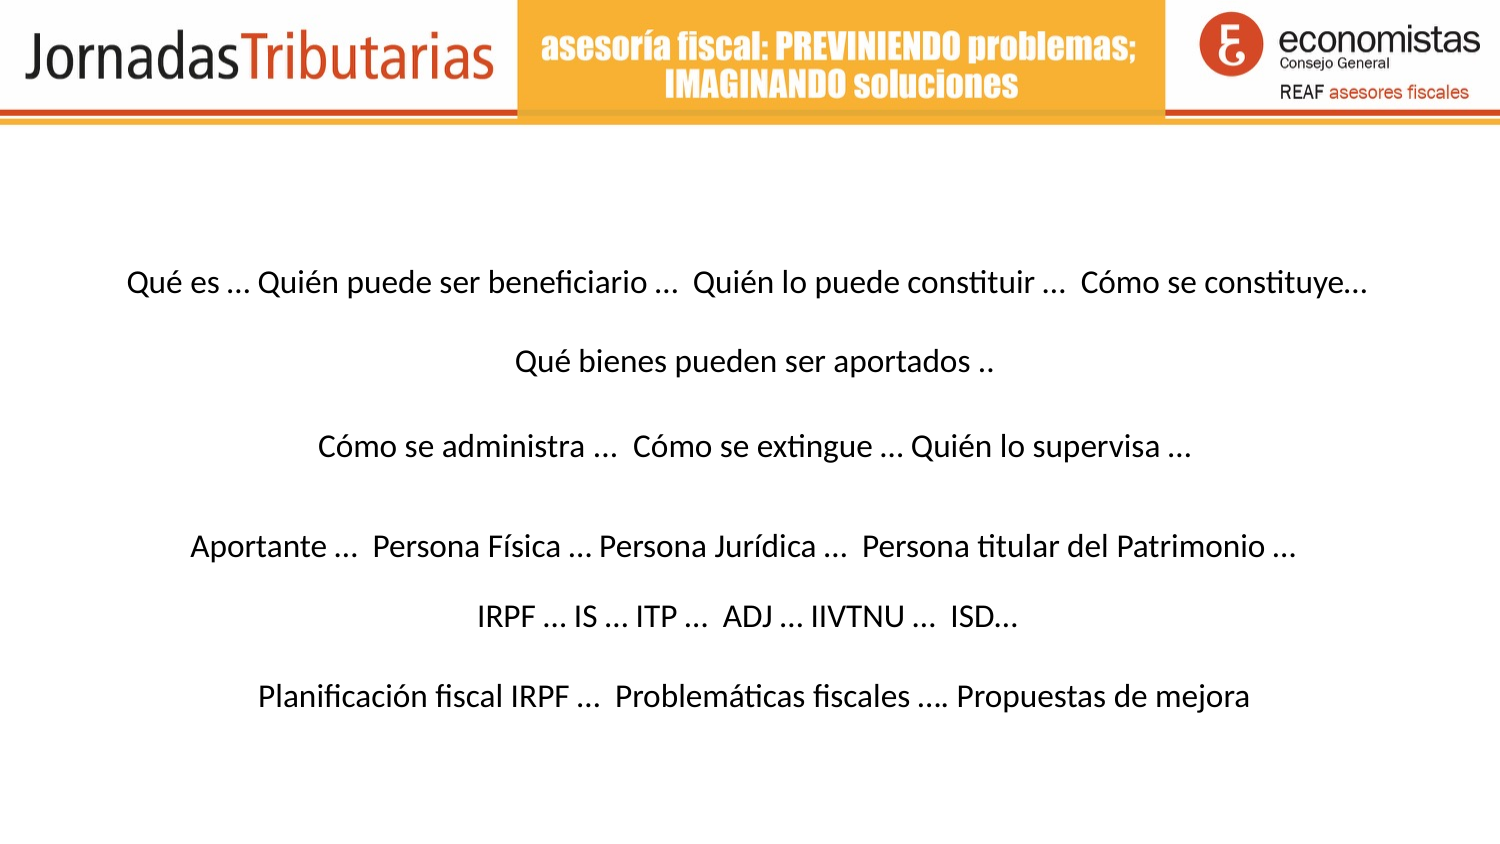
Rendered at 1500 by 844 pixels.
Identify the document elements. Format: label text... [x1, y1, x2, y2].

text_box Qué es … Quién puede ser beneficiario … Quién lo puede constituir … Cómo se constituye… Qué bienes pueden ser aportados .. Cómo se administra ... Cómo se extingue … Quién lo supervisa … Aportante … Persona Física … Persona Jurídica … Persona titular del Patrimonio … IRPF … IS … ITP … ADJ … IIVTNU … ISD… Planificación fiscal IRPF … Problemáticas fiscales …. Propuestas de mejora [59, 149, 1452, 844]
picture [0, 0, 1500, 130]
